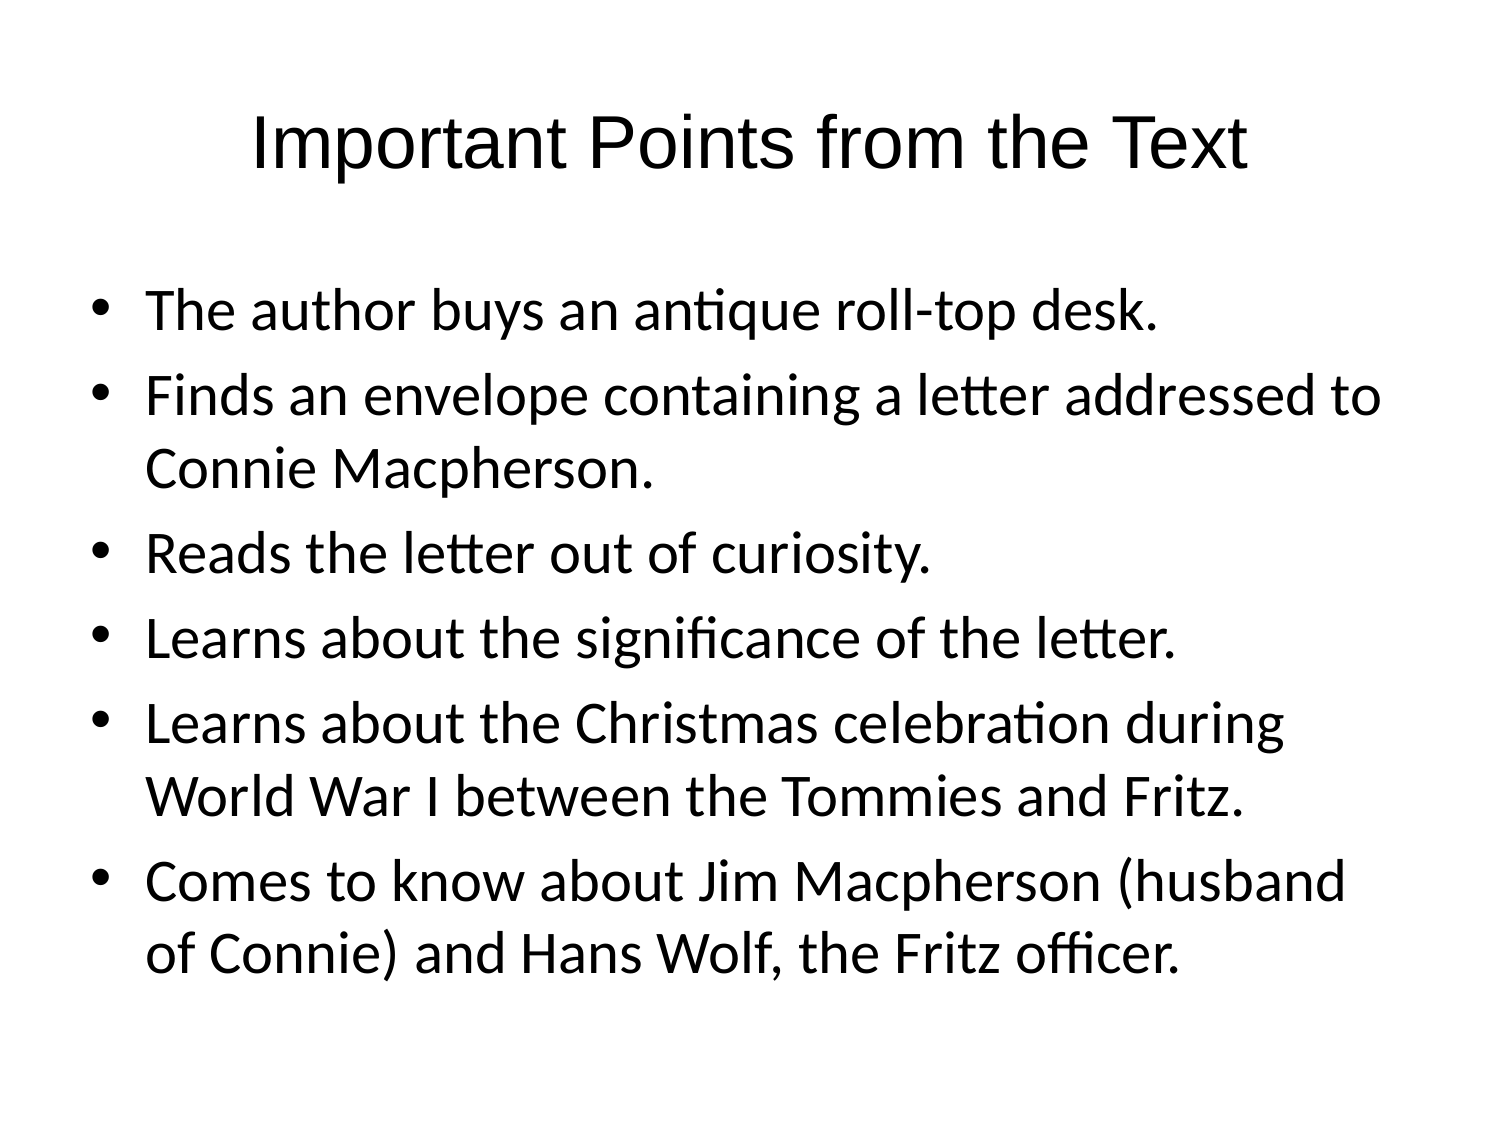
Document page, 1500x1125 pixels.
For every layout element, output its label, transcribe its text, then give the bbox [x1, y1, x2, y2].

list The author buys an antique roll-top desk. Finds an envelope containing a letter addressed to Connie Macpherson. Reads the letter out of curiosity. Learns about the significance of the letter. Learns about the Christmas celebration during World War I between the Tommies and Fritz. Comes to know about Jim Macpherson (husband of Connie) and Hans Wolf, the Fritz officer. [75, 262, 1425, 1005]
title Important Points from the Text [75, 45, 1425, 233]
